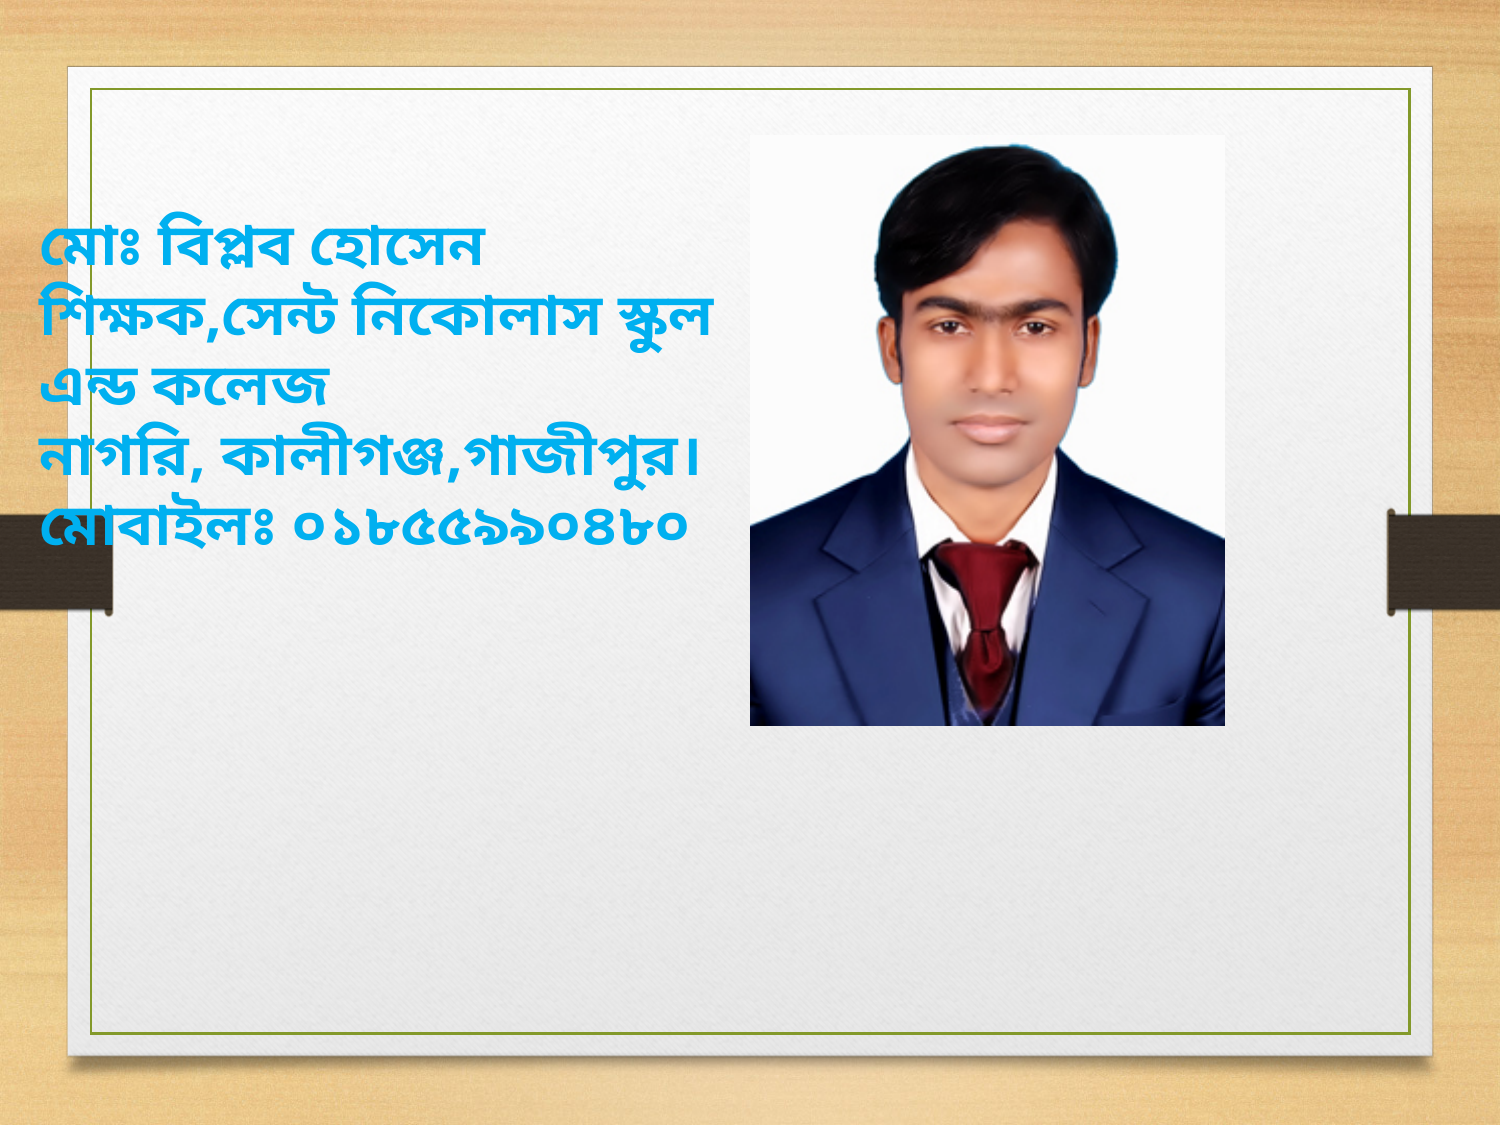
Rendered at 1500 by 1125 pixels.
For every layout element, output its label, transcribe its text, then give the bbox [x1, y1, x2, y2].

picture [0, 0, 1500, 1125]
text_box মোঃ বিপ্লব হোসেন শিক্ষক,সেন্ট নিকোলাস স্কুল এন্ড কলেজ নাগরি, কালীগঞ্জ,গাজীপুর। মোবাইলঃ ০১৮৫৫৯৯০৪৮০ [24, 200, 749, 565]
